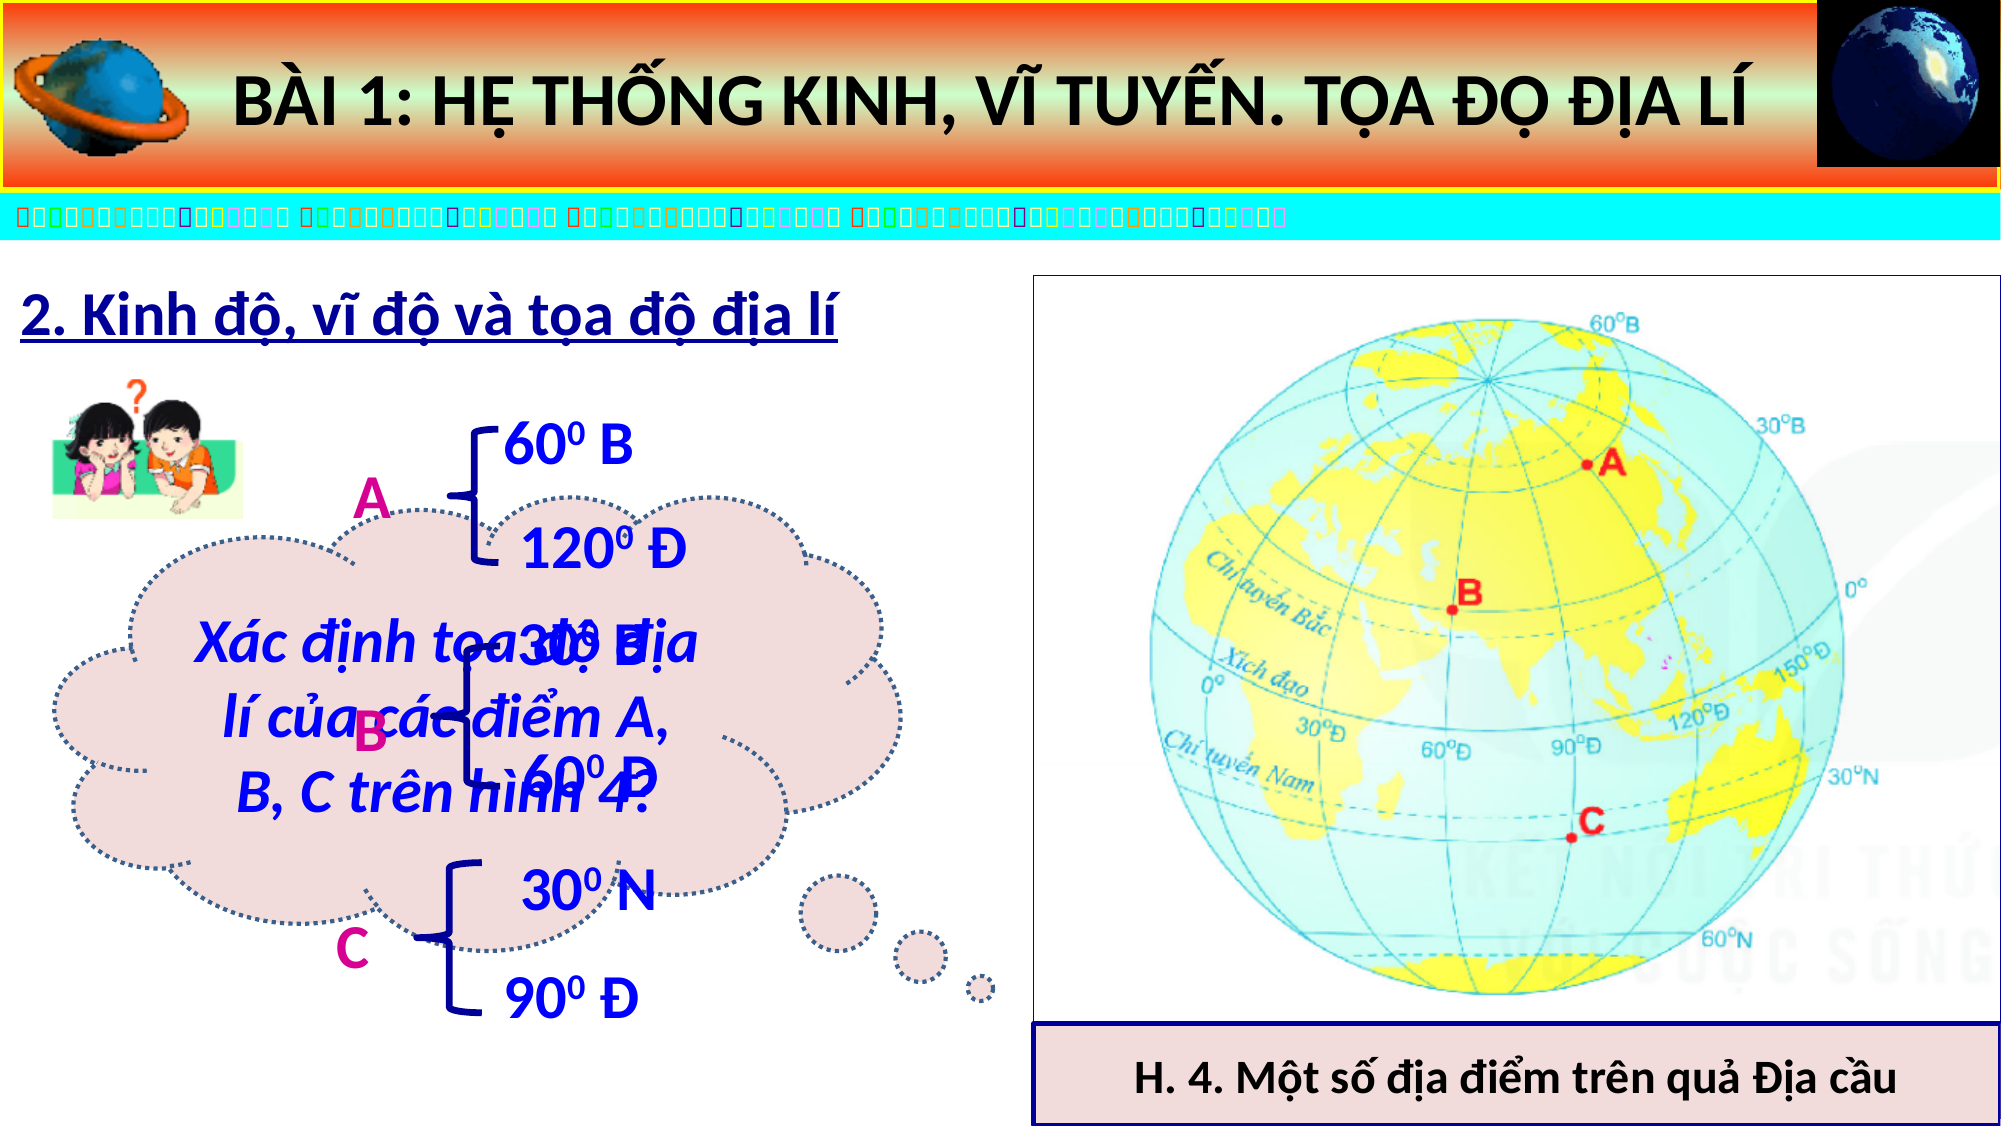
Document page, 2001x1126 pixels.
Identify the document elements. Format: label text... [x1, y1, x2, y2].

text_box 600 B [483, 391, 756, 487]
text_box Xác định tọa độ địa lí của các điểm A, B, C trên hình 4? [52, 501, 903, 951]
text_box [449, 429, 499, 564]
text_box [415, 861, 482, 1014]
text_box A [499, 487, 606, 541]
text_box [432, 645, 501, 788]
picture [33, 378, 244, 519]
text_box 300 B [497, 593, 770, 689]
text_box Xác định tọa độ địa lí của các điểm A, B, C trên hình 4? [893, 929, 948, 984]
text_box 600 Đ [502, 725, 775, 821]
text_box Xác định tọa độ địa lí của các điểm A, B, C trên hình 4? [798, 873, 879, 954]
text_box B [333, 679, 466, 775]
text_box A [333, 445, 473, 541]
text_box 1200 Đ [500, 495, 751, 591]
text_box 2. Kinh độ, vĩ độ và tọa độ địa lí [0, 262, 1067, 358]
text_box C [316, 896, 421, 991]
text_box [0, 0, 2001, 241]
picture [1033, 274, 2001, 1119]
text_box 900 Đ [483, 946, 756, 1041]
text_box 300 N [500, 837, 772, 933]
text_box B [501, 689, 606, 775]
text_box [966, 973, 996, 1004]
